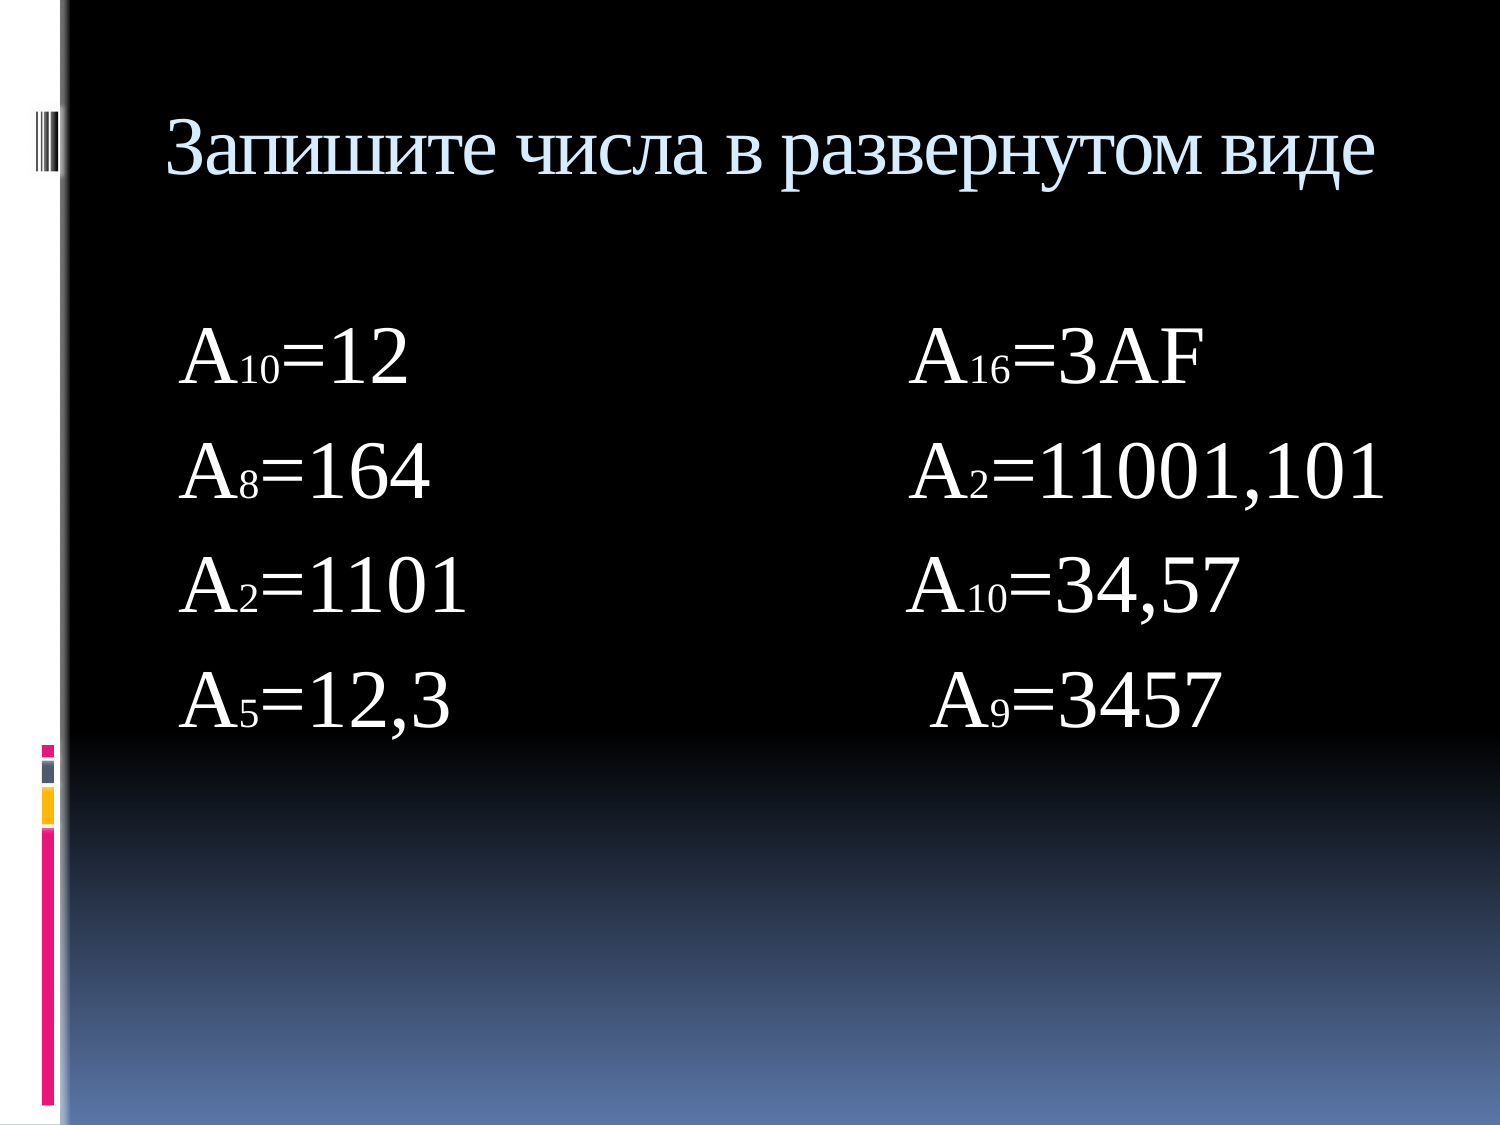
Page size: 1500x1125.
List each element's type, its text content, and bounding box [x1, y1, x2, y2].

title Запишите числа в развернутом виде [150, 84, 1425, 235]
list А10=12 А16=3АF А8=164 А2=11001,101 А2=1101 А10=34,57 А5=12,3 А9=3457 [152, 292, 1428, 1044]
